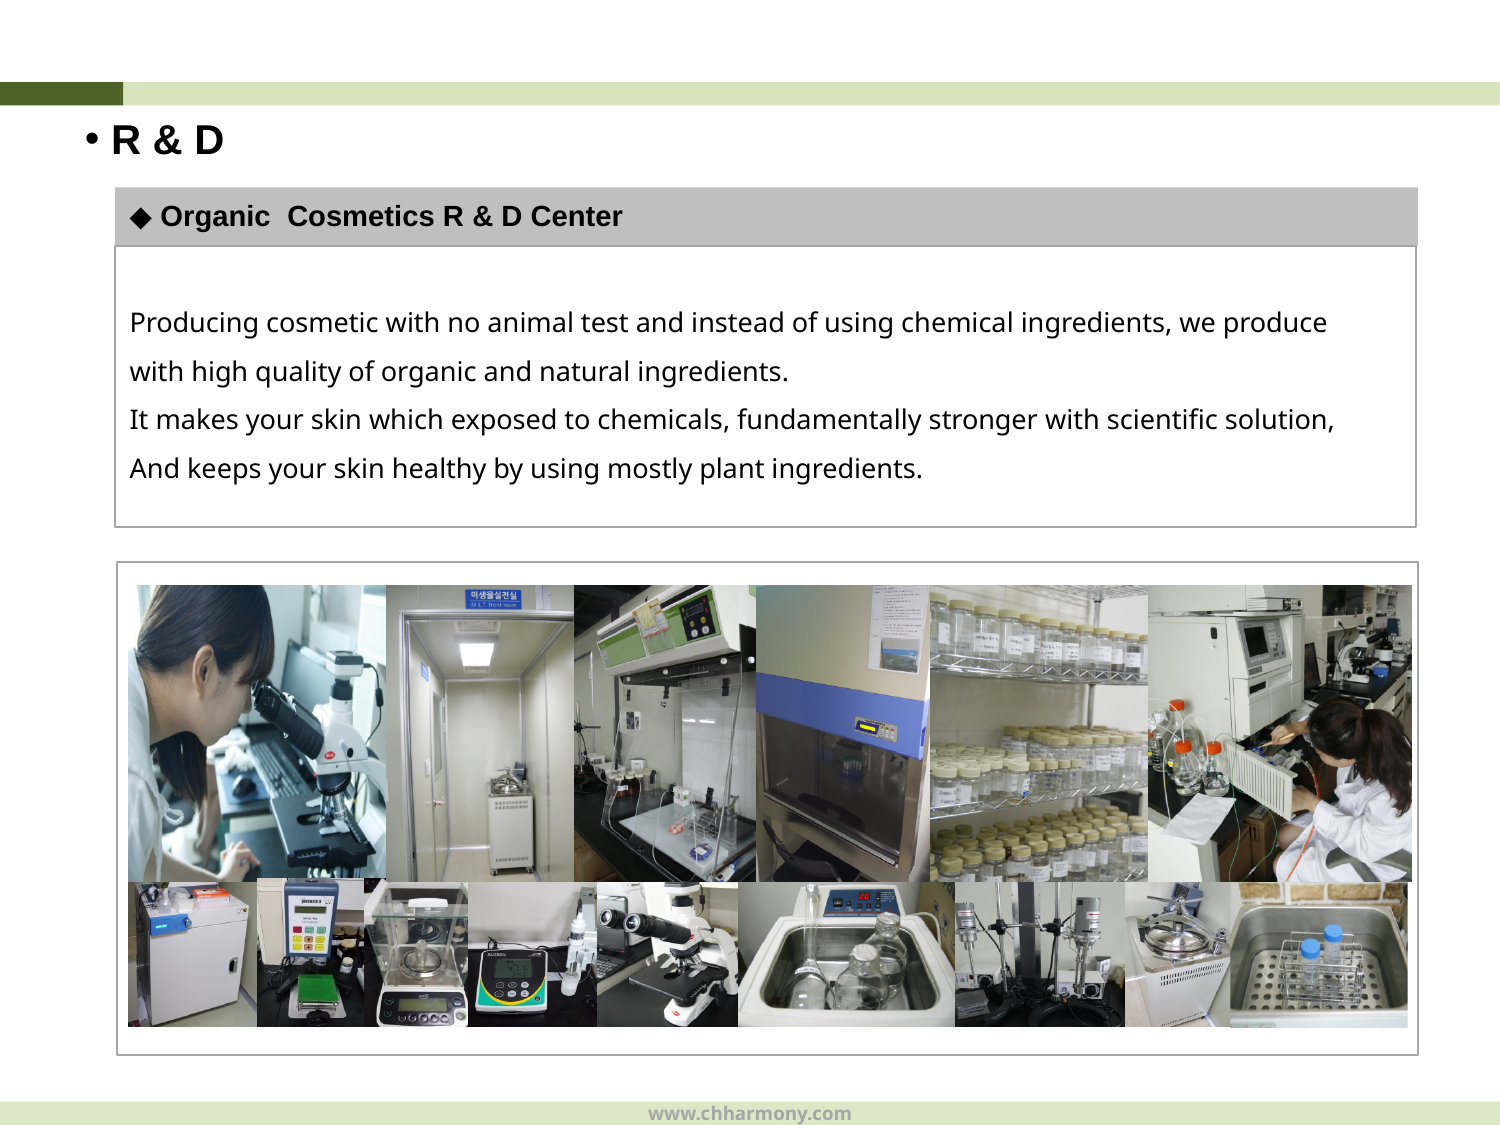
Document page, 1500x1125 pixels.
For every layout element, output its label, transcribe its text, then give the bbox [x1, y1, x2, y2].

text_box [117, 562, 1418, 1055]
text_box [0, 81, 1500, 106]
text_box R & D [70, 117, 1114, 171]
text_box www.chharmony.com [0, 1099, 1500, 1125]
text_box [128, 585, 1412, 1028]
text_box Producing cosmetic with no animal test and instead of using chemical ingredients, we produce with high quality of organic and natural ingredients. It makes your skin which exposed to chemicals, fundamentally stronger with scientific solution, And keeps your skin healthy by using mostly plant ingredients. [114, 246, 1416, 528]
text_box ◆ Organic Cosmetics R & D Center [114, 187, 1418, 246]
